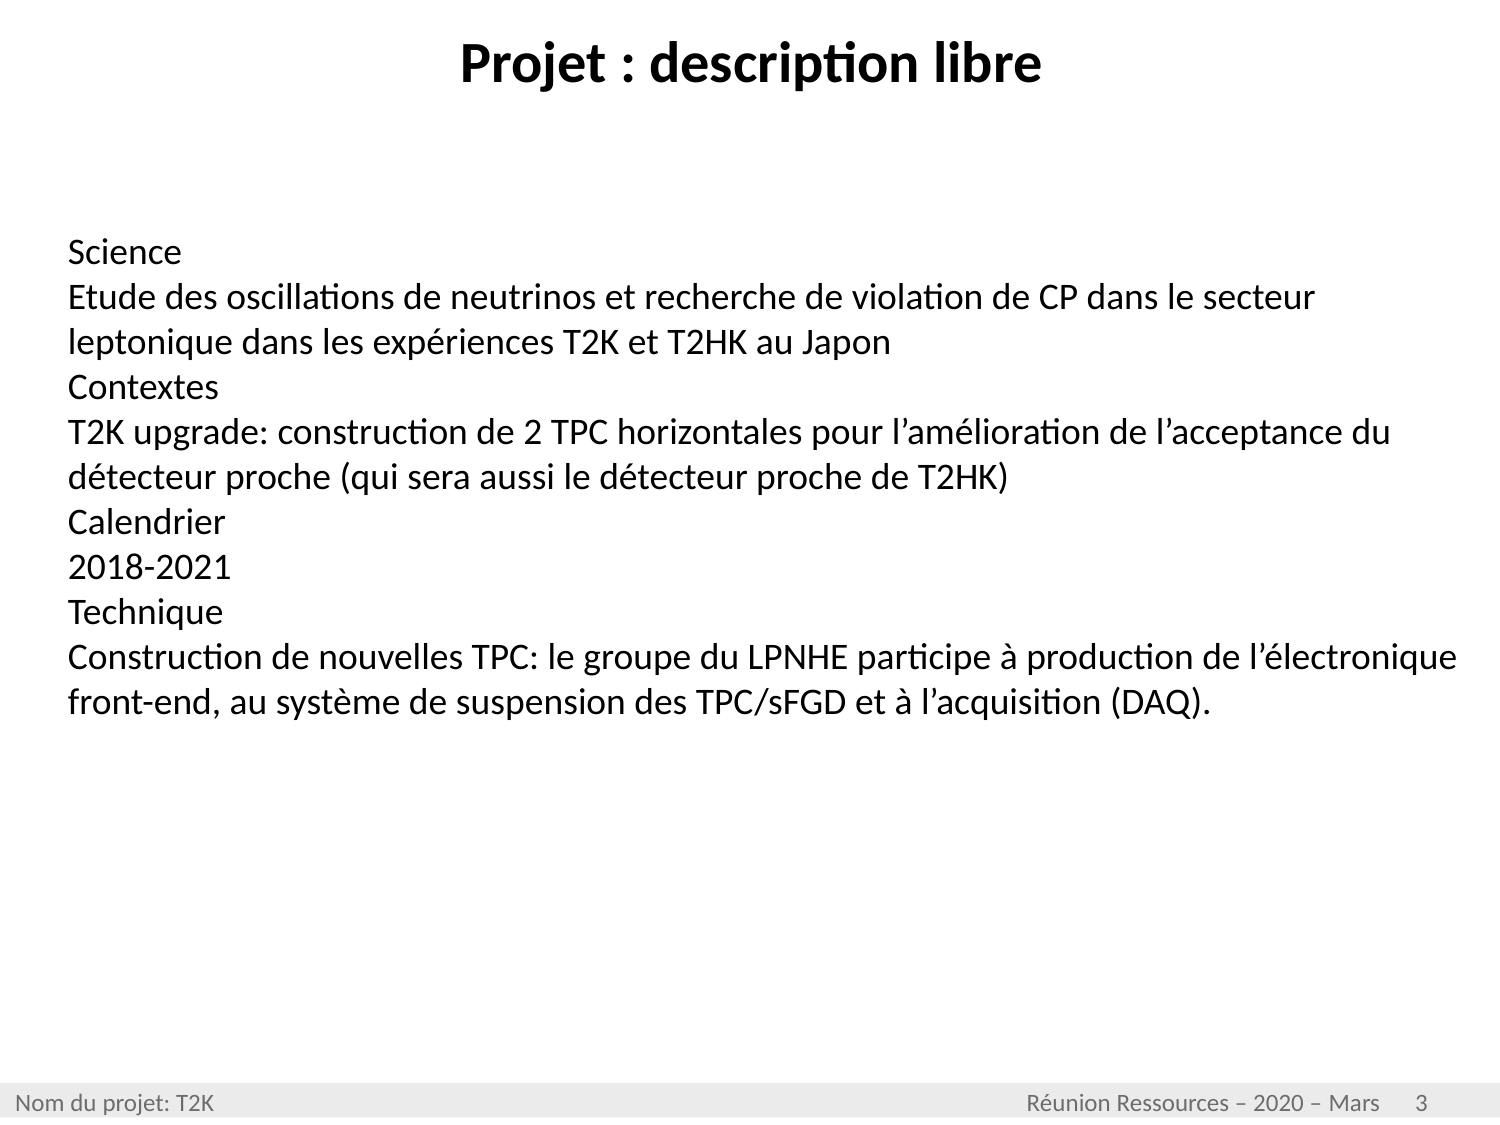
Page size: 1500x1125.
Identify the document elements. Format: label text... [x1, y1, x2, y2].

text_box Projet : description libre [76, 7, 1427, 112]
text_box Science Etude des oscillations de neutrinos et recherche de violation de CP dans le secteur leptonique dans les expériences T2K et T2HK au Japon Contextes T2K upgrade: construction de 2 TPC horizontales pour l’amélioration de l’acceptance du détecteur proche (qui sera aussi le détecteur proche de T2HK) Calendrier 2018-2021 Technique Construction de nouvelles TPC: le groupe du LPNHE participe à production de l’électronique front-end, au système de suspension des TPC/sFGD et à l’acquisition (DAQ). [53, 219, 1483, 820]
